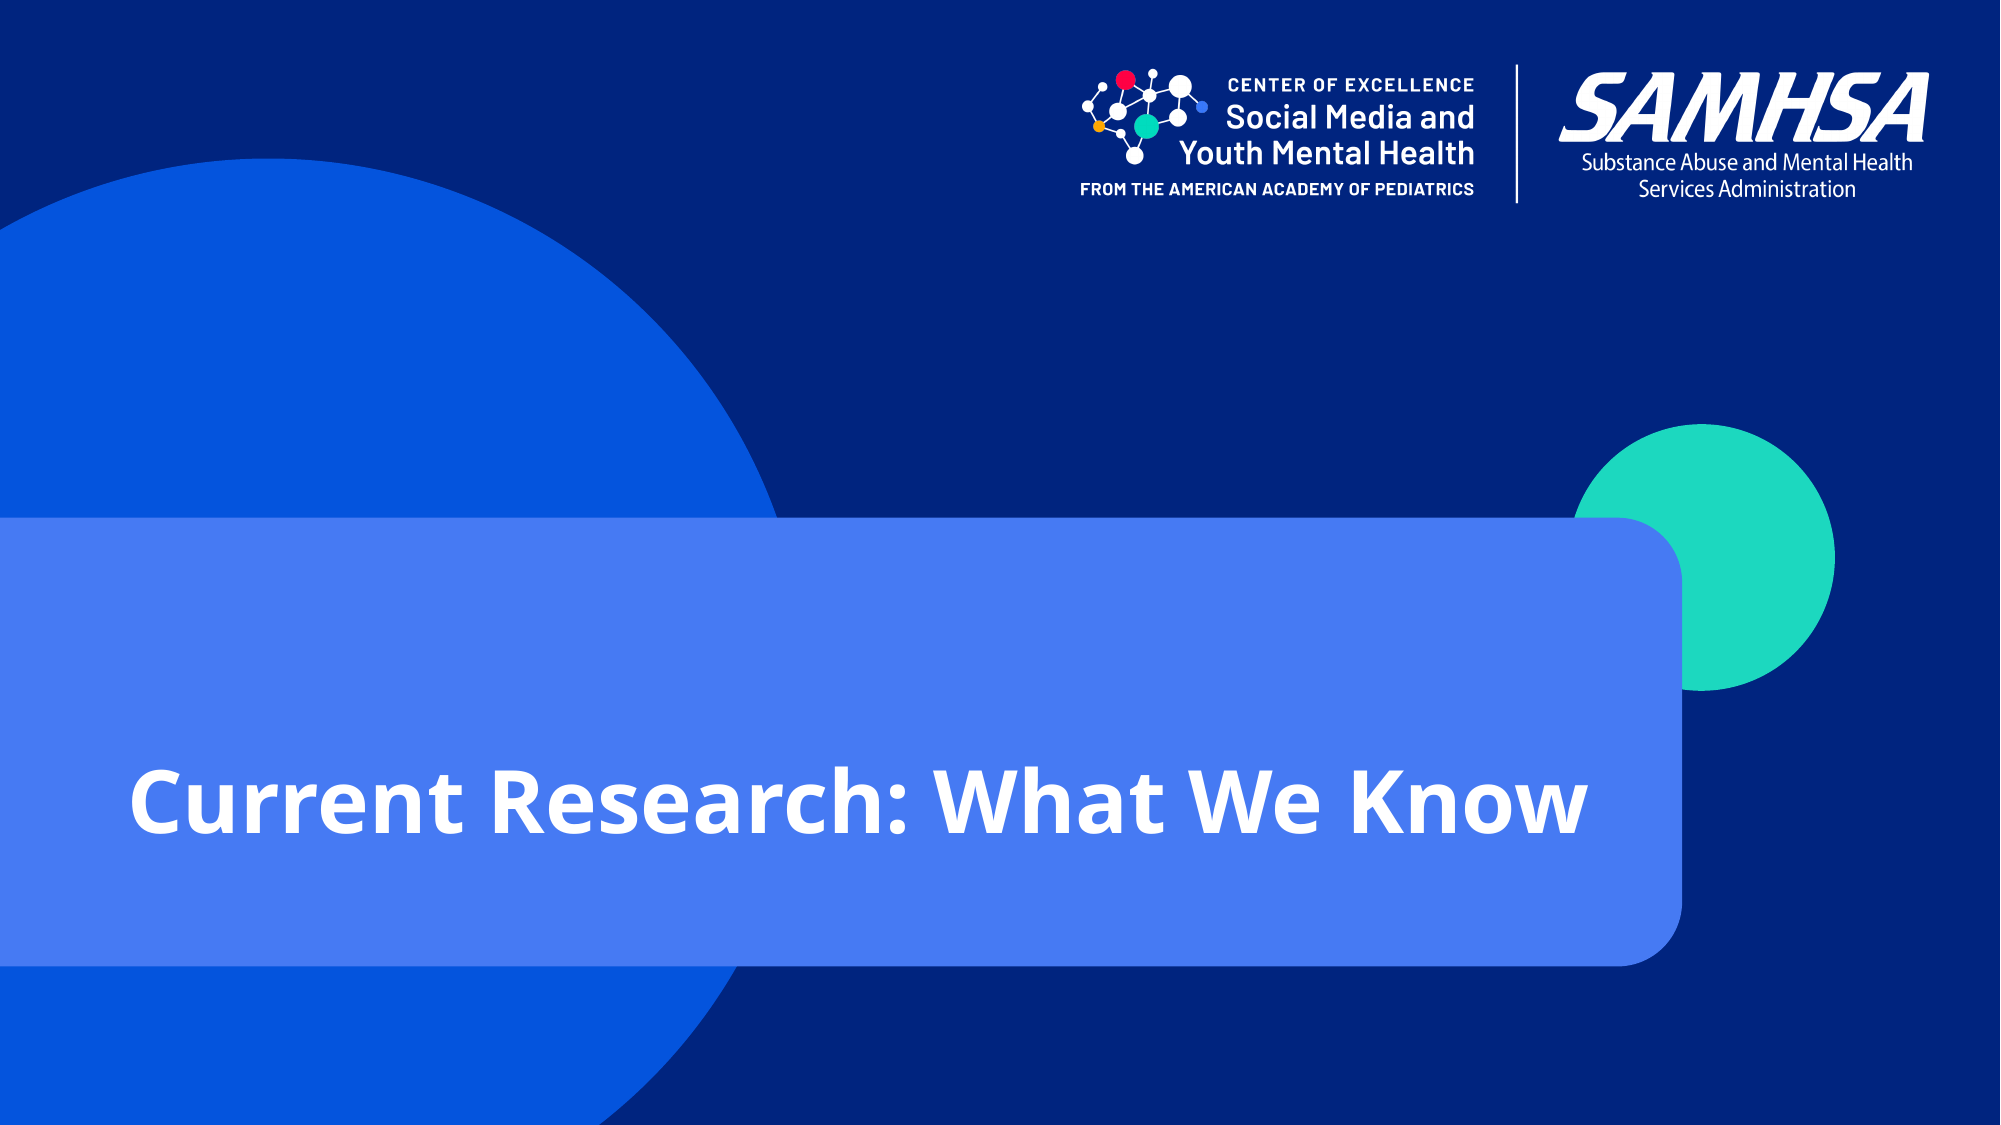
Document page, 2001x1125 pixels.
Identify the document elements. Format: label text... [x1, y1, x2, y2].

title Current Research: What We Know [127, 754, 1647, 853]
picture [985, 0, 2001, 292]
